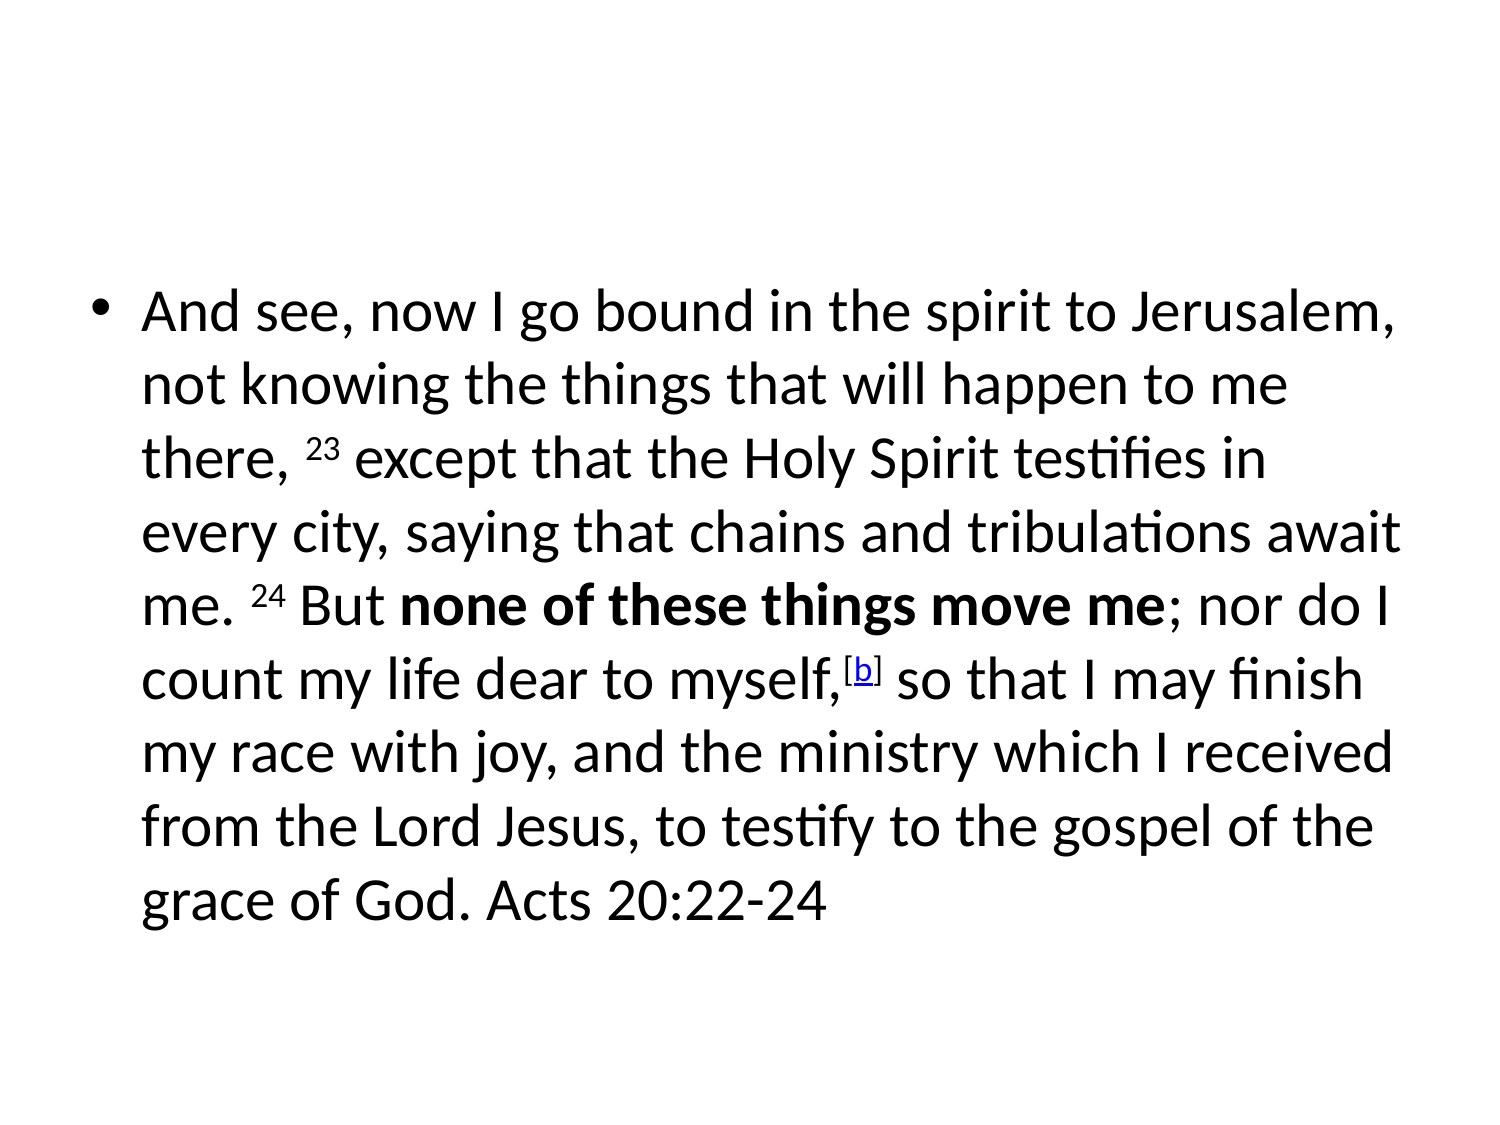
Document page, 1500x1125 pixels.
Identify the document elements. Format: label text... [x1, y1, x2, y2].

list And see, now I go bound in the spirit to Jerusalem, not knowing the things that will happen to me there, 23 except that the Holy Spirit testifies in every city, saying that chains and tribulations await me. 24 But none of these things move me; nor do I count my life dear to myself,[b] so that I may finish my race with joy, and the ministry which I received from the Lord Jesus, to testify to the gospel of the grace of God. Acts 20:22-24 [75, 262, 1425, 1005]
